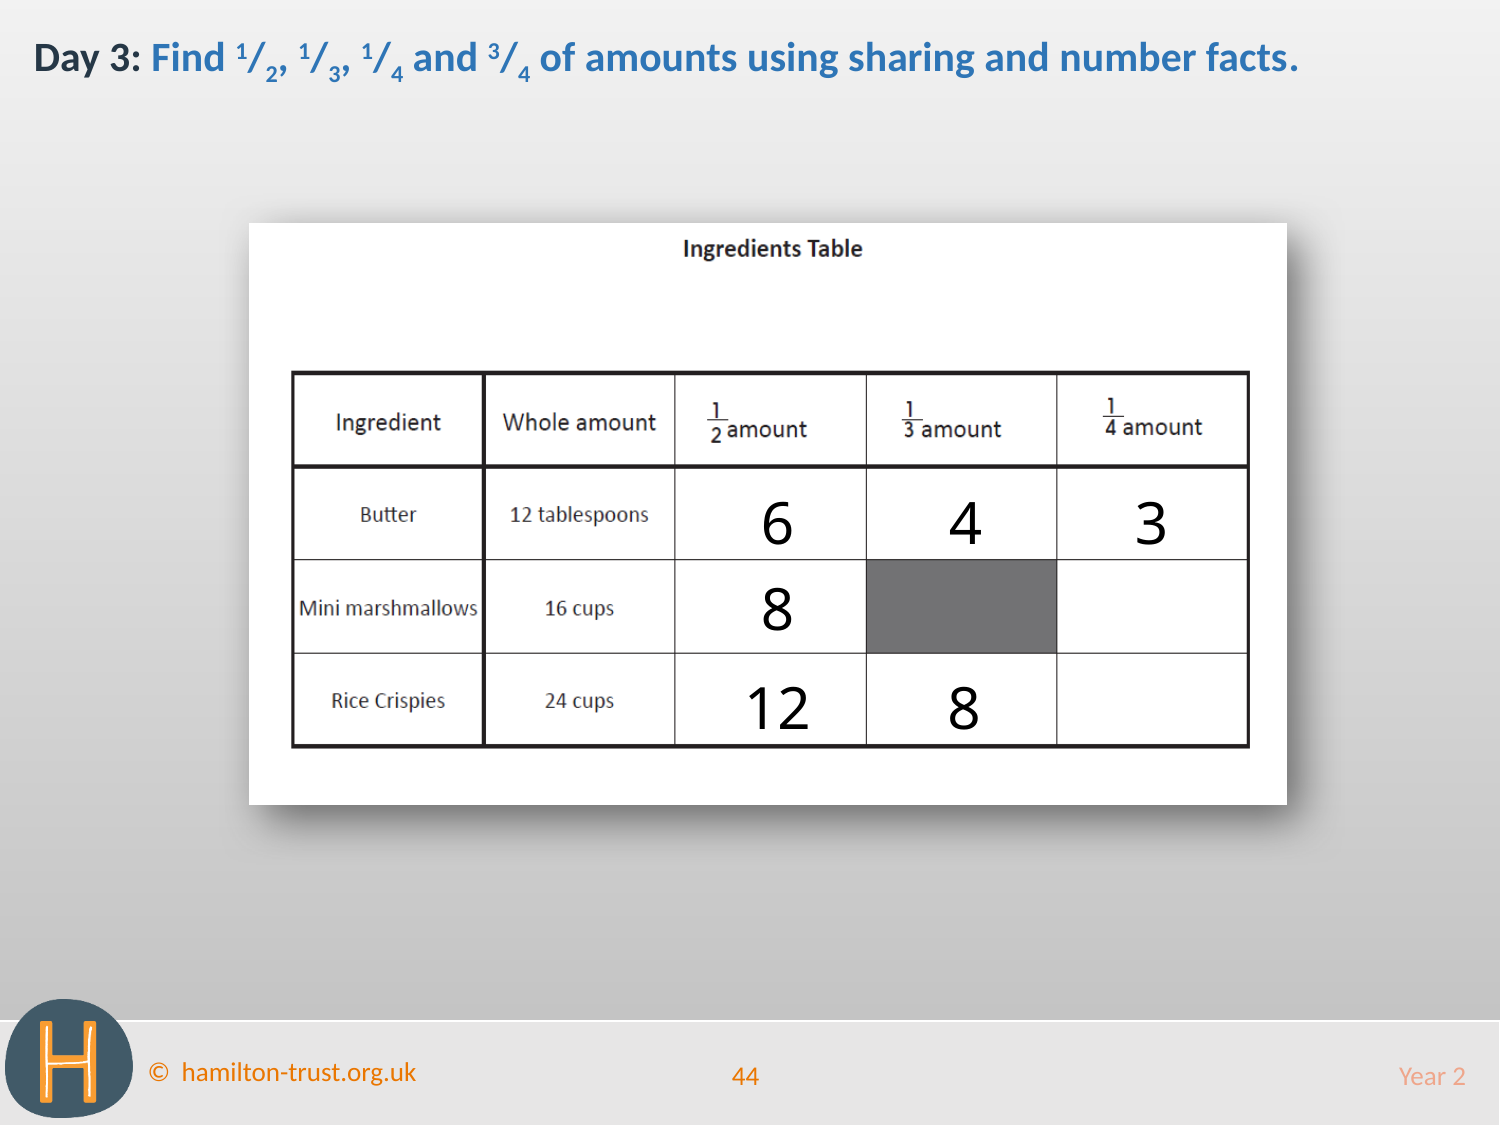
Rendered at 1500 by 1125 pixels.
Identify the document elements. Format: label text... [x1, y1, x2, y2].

slide_number 44 [686, 1044, 805, 1105]
footer Year 2 [870, 1044, 1482, 1105]
text_box Day 3: Find 1/2, 1/3, 1/4 and 3/4 of amounts using sharing and number facts. [19, 22, 1485, 95]
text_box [249, 223, 1287, 805]
picture [5, 999, 133, 1118]
